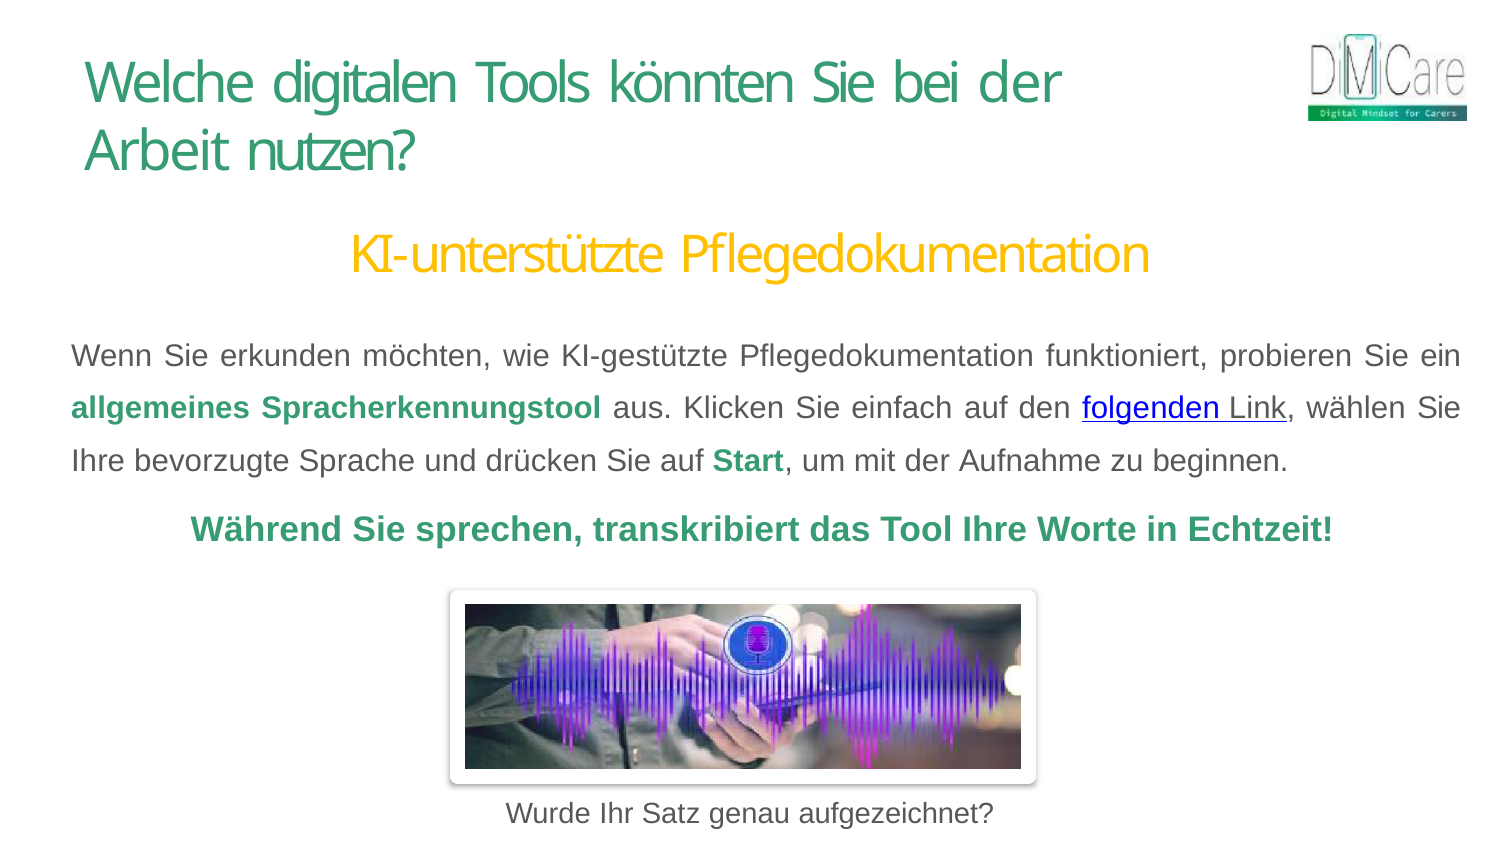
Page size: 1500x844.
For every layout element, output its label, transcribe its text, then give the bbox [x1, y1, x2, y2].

text_box Wurde Ihr Satz genau aufgezeichnet? [503, 802, 997, 830]
text_box KI-unterstützte Pflegedokumentation Wenn Sie erkunden möchten, wie KI-gestützte Pflegedokumentation funktioniert, probieren Sie ein allgemeines Spracherkennungstool aus. Klicken Sie einfach auf den folgenden Link, wählen Sie Ihre bevorzugte Sprache und drücken Sie auf Start, um mit der Aufnahme zu beginnen. Während Sie sprechen, transkribiert das Tool Ihre Worte in Echtzeit! [69, 218, 1462, 549]
title Welche digitalen Tools könnten Sie bei der Arbeit nutzen? [82, 44, 1222, 188]
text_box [442, 584, 1044, 794]
picture [1308, 33, 1468, 121]
